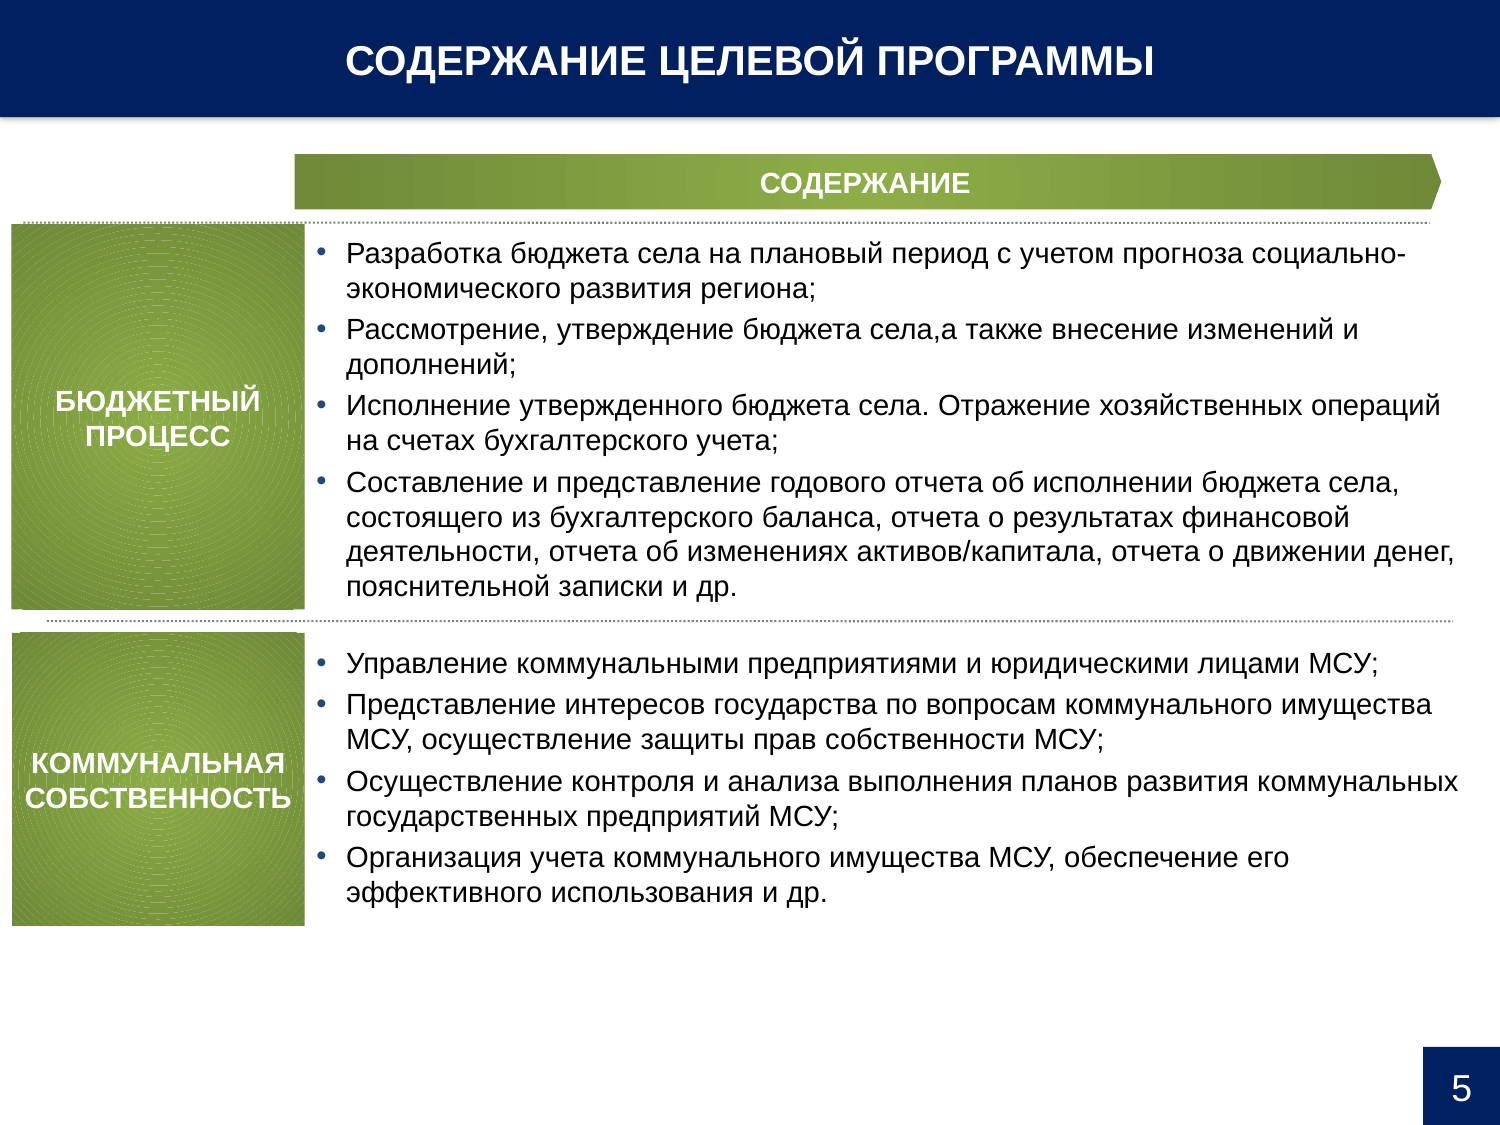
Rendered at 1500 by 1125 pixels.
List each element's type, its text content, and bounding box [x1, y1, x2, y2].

text_box СОДЕРЖАНИЕ [290, 150, 1446, 213]
text_box 5 [1423, 1046, 1500, 1125]
text_box КОММУНАЛЬНАЯ СОБСТВЕННОСТЬ [12, 632, 305, 926]
text_box Управление коммунальными предприятиями и юридическими лицами МСУ; Представление интересов государства по вопросам коммунального имущества МСУ, осуществление защиты прав собственности МСУ; Осуществление контроля и анализа выполнения планов развития коммунальных государственных предприятий МСУ; Организация учета коммунального имущества МСУ, обеспечение его эффективного использования и др. [316, 644, 1465, 945]
title СОДЕРЖАНИЕ ЦЕЛЕВОЙ ПРОГРАММЫ [0, 0, 1500, 118]
text_box БЮДЖЕТНЫЙ ПРОЦЕСС [11, 224, 305, 610]
text_box Разработка бюджета села на плановый период с учетом прогноза социально-экономического развития региона; Рассмотрение, утверждение бюджета села,а также внесение изменений и дополнений; Исполнение утвержденного бюджета села. Отражение хозяйственных операций на счетах бухгалтерского учета; Составление и представление годового отчета об исполнении бюджета села, состоящего из бухгалтерского баланса, отчета о результатах финансовой деятельности, отчета об изменениях активов/капитала, отчета о движении денег, пояснительной записки и др. [316, 234, 1465, 640]
